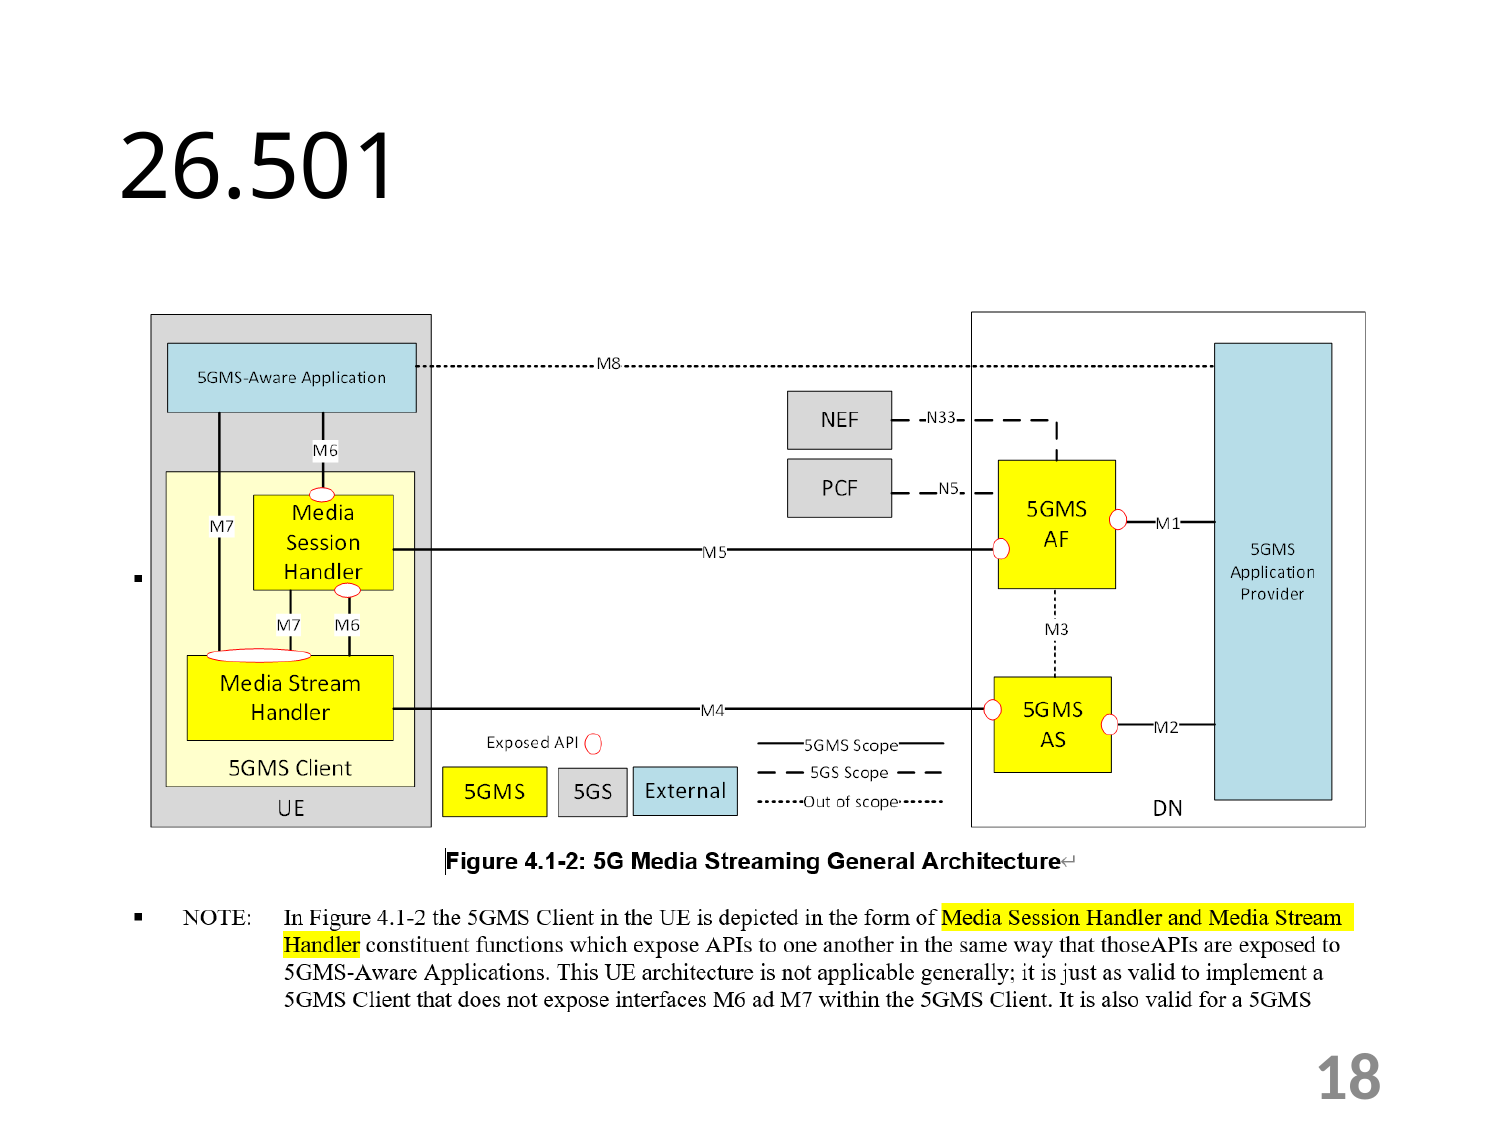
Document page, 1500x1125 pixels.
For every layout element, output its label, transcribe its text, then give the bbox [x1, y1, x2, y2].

slide_number 18 [1059, 1042, 1397, 1103]
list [114, 299, 1386, 1014]
title 26.501 [103, 59, 1397, 278]
